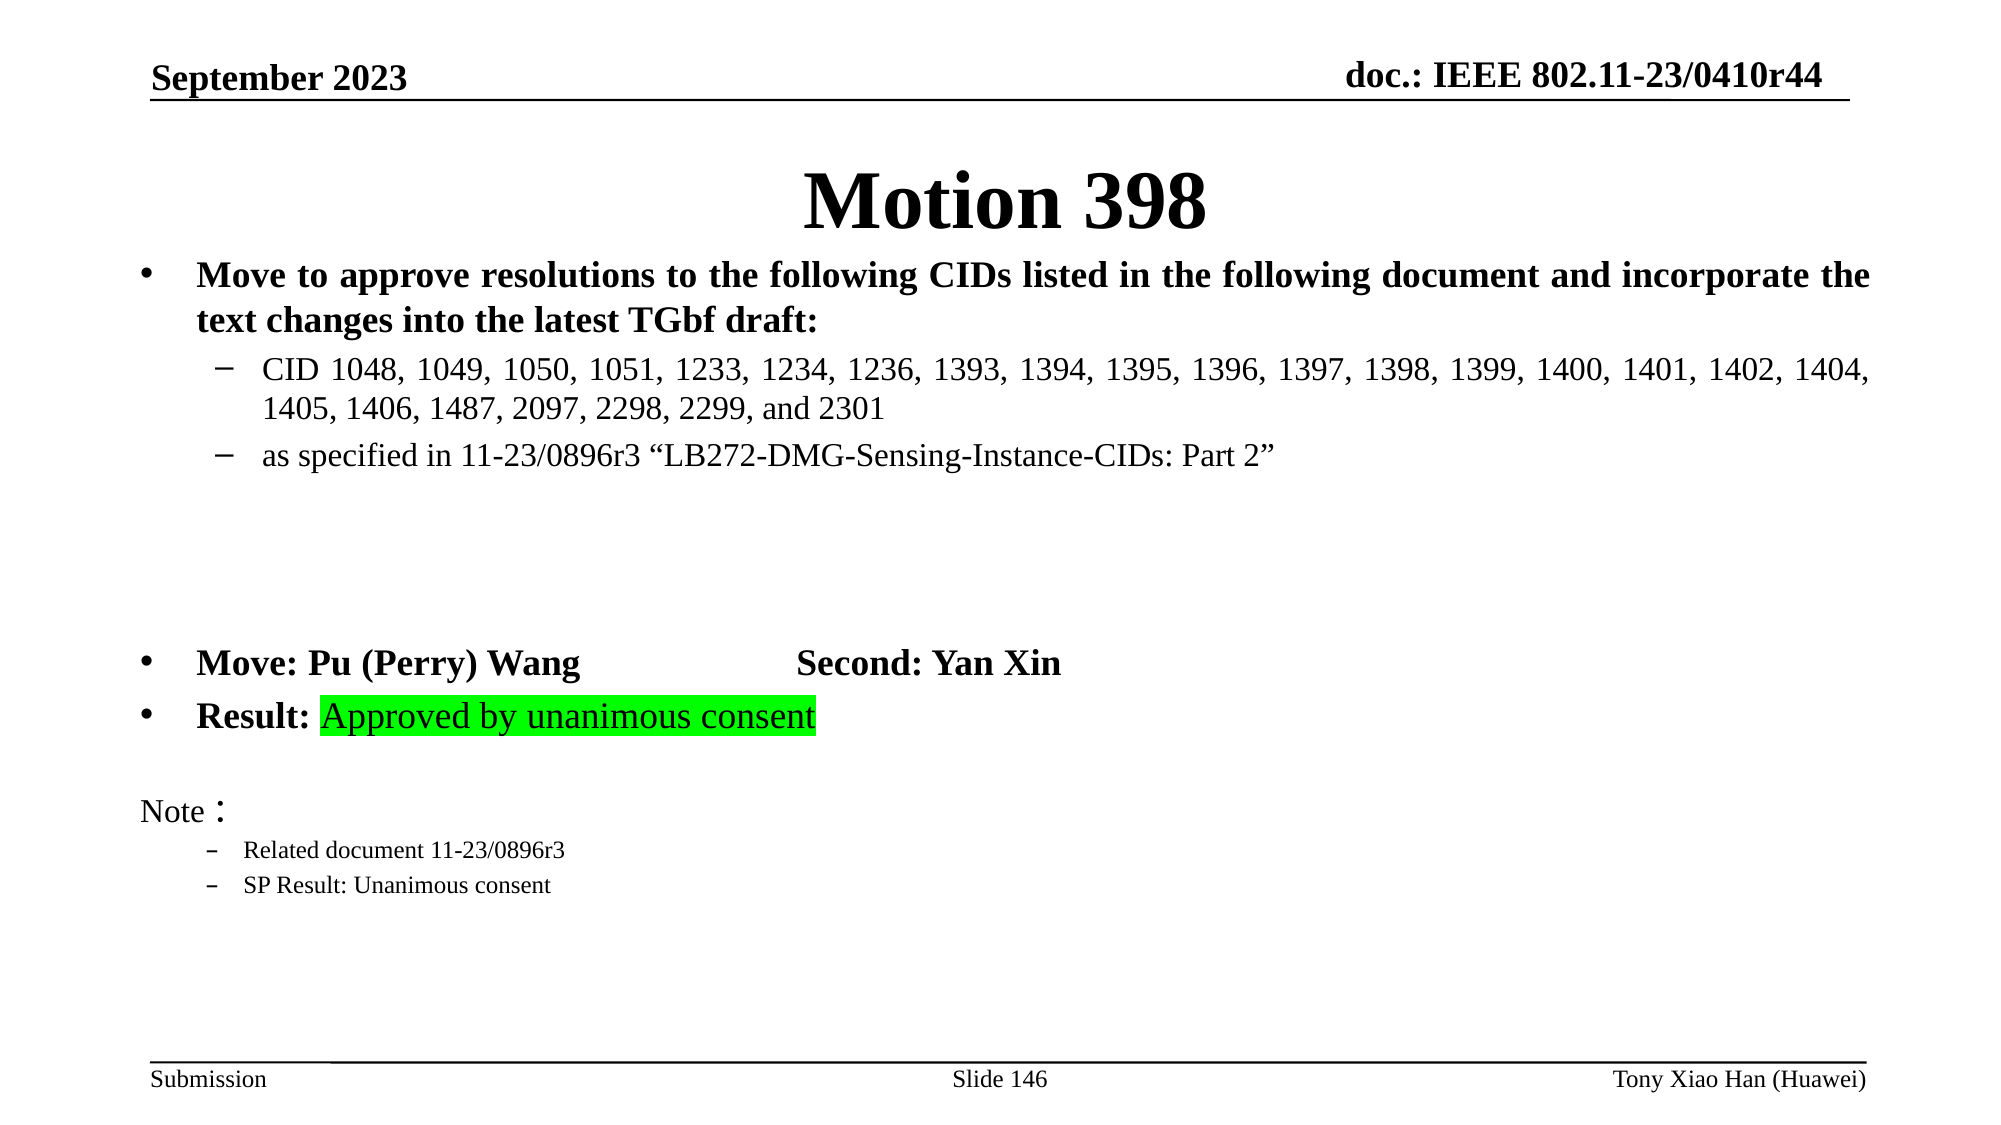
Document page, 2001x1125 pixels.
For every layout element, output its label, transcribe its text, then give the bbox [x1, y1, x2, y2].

text_box Move to approve resolutions to the following CIDs listed in the following document and incorporate the text changes into the latest TGbf draft: CID 1048, 1049, 1050, 1051, 1233, 1234, 1236, 1393, 1394, 1395, 1396, 1397, 1398, 1399, 1400, 1401, 1402, 1404, 1405, 1406, 1487, 2097, 2298, 2299, and 2301 as specified in 11-23/0896r3 “LB272-DMG-Sensing-Instance-CIDs: Part 2” Move: Pu (Perry) Wang Second: Yan Xin Result: Approved by unanimous consent Note： Related document 11-23/0896r3 SP Result: Unanimous consent [125, 212, 1888, 900]
text_box Motion 398 [368, 137, 1644, 212]
